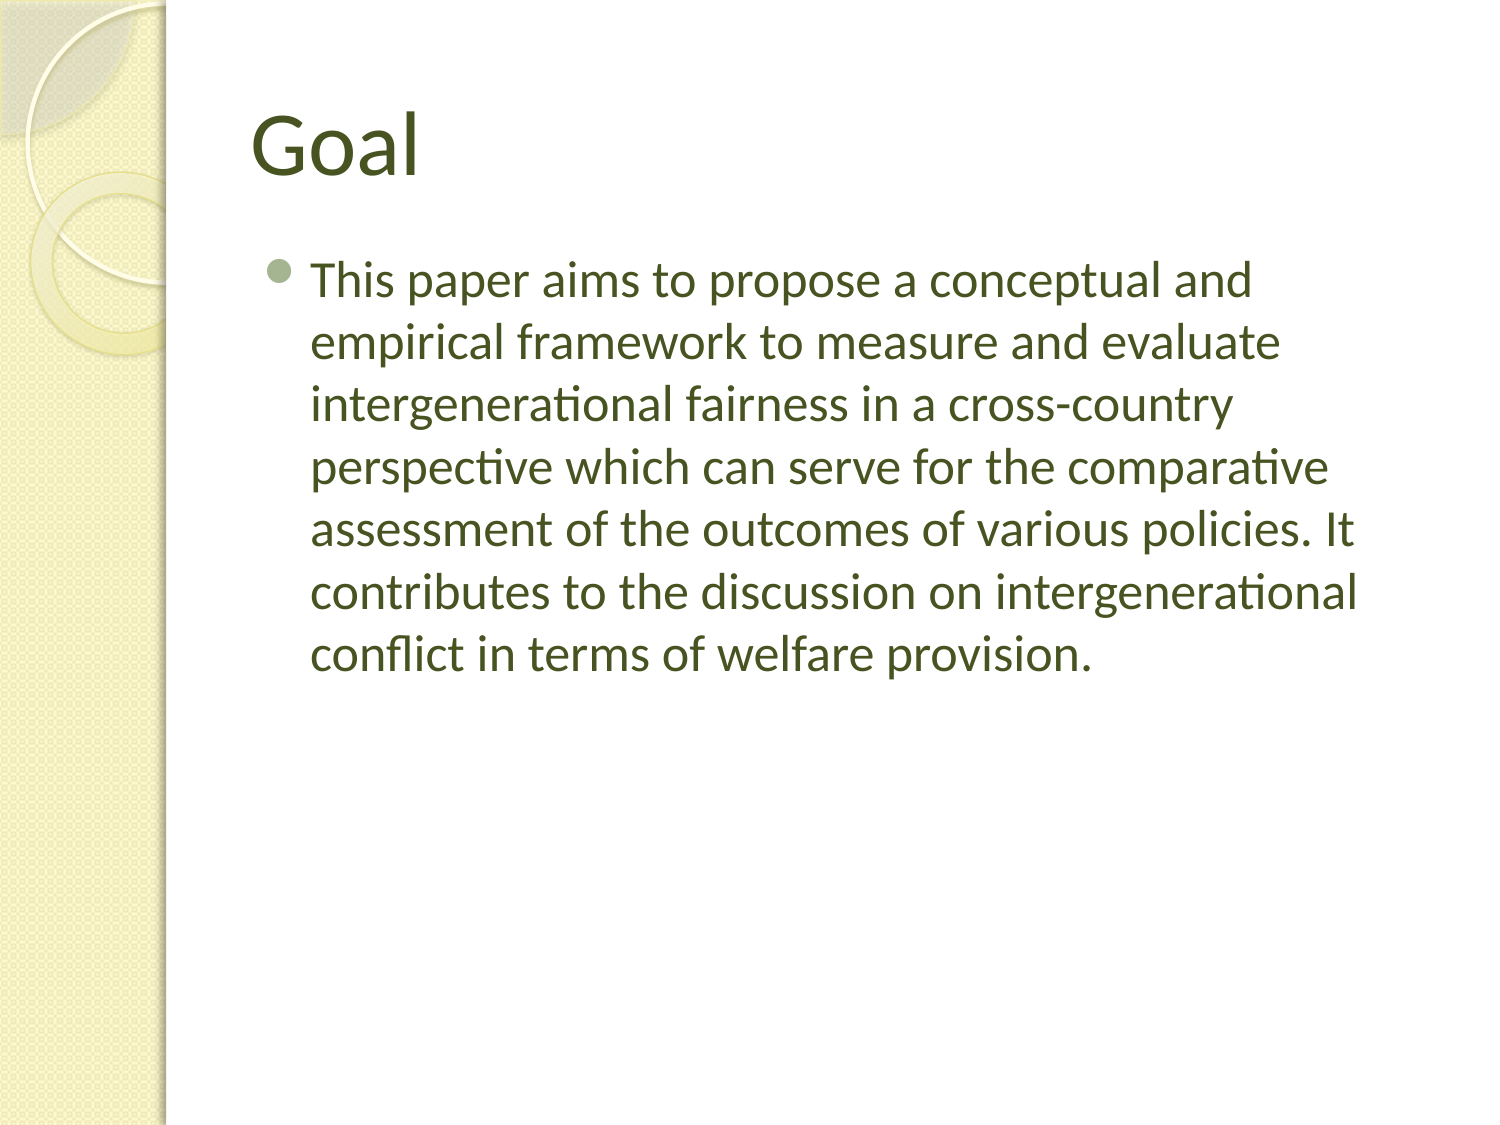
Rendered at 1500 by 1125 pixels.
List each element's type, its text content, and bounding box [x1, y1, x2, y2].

title Goal [235, 45, 1466, 233]
list This paper aims to propose a conceptual and empirical framework to measure and evaluate intergenerational fairness in a cross-country perspective which can serve for the comparative assessment of the outcomes of various policies. It contributes to the discussion on intergenerational conflict in terms of welfare provision. [235, 237, 1466, 1025]
